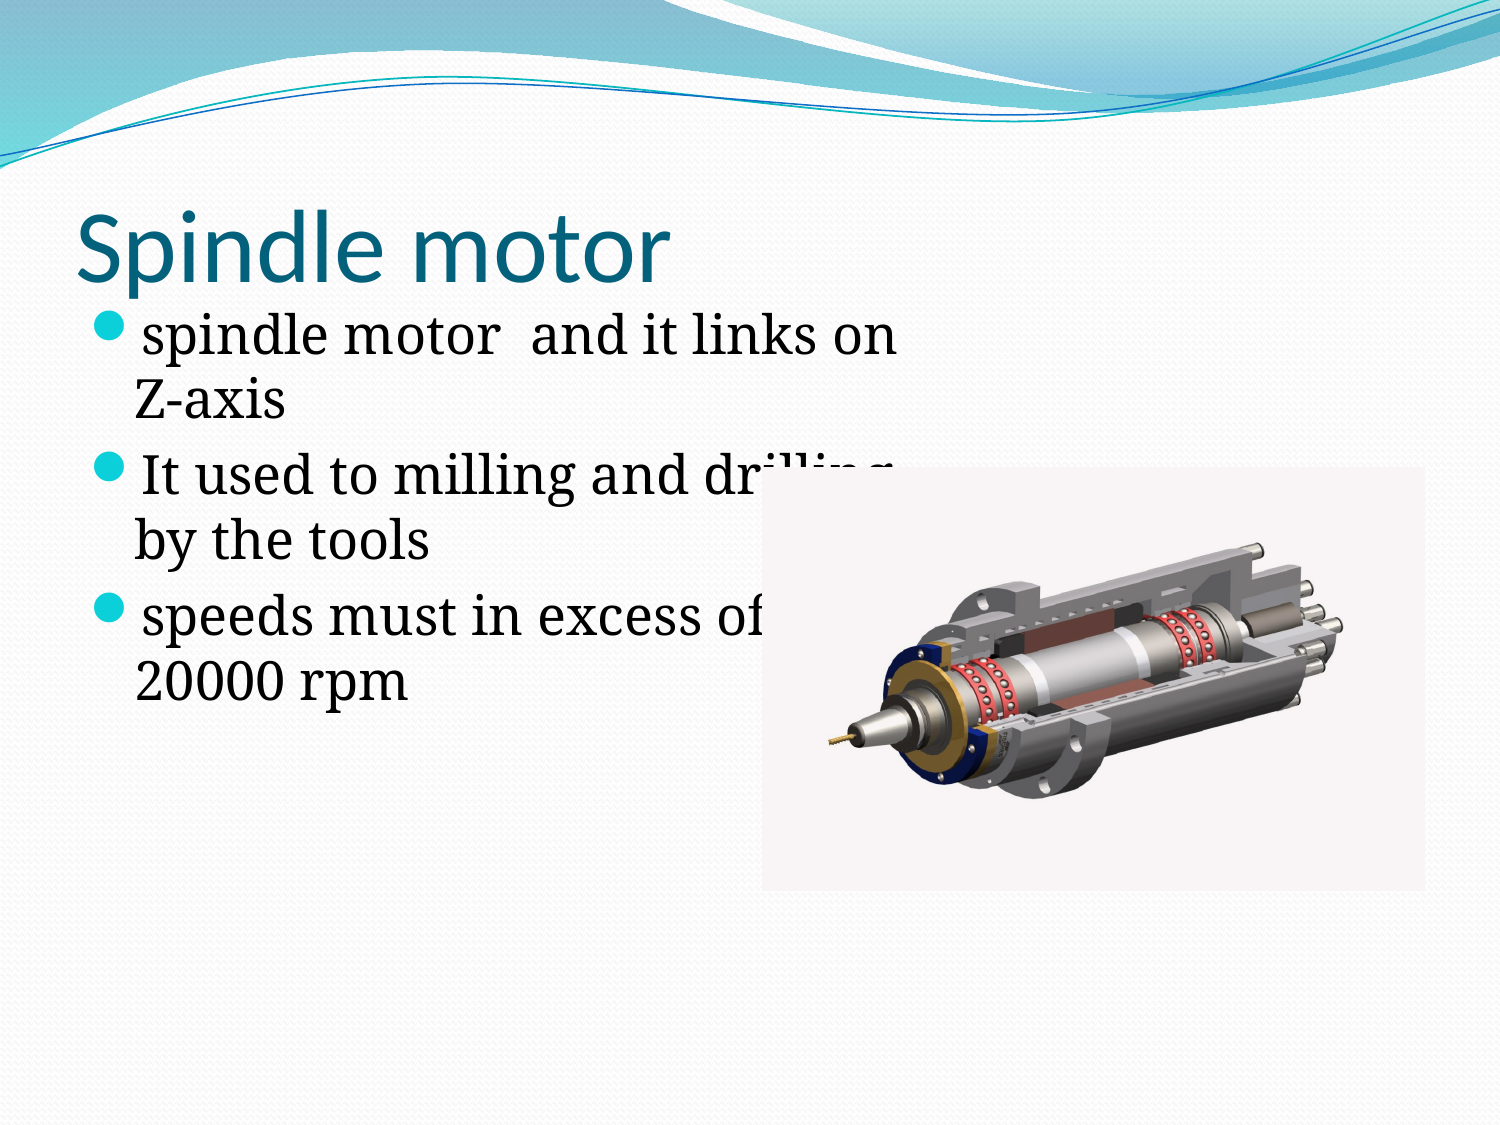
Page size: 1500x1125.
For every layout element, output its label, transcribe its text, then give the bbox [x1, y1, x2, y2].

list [762, 466, 1426, 891]
list spindle motor and it links on Z-axis It used to milling and drilling by the tools speeds must in excess of 10000-20000 rpm [75, 292, 975, 1035]
title Spindle motor [75, 115, 1425, 303]
